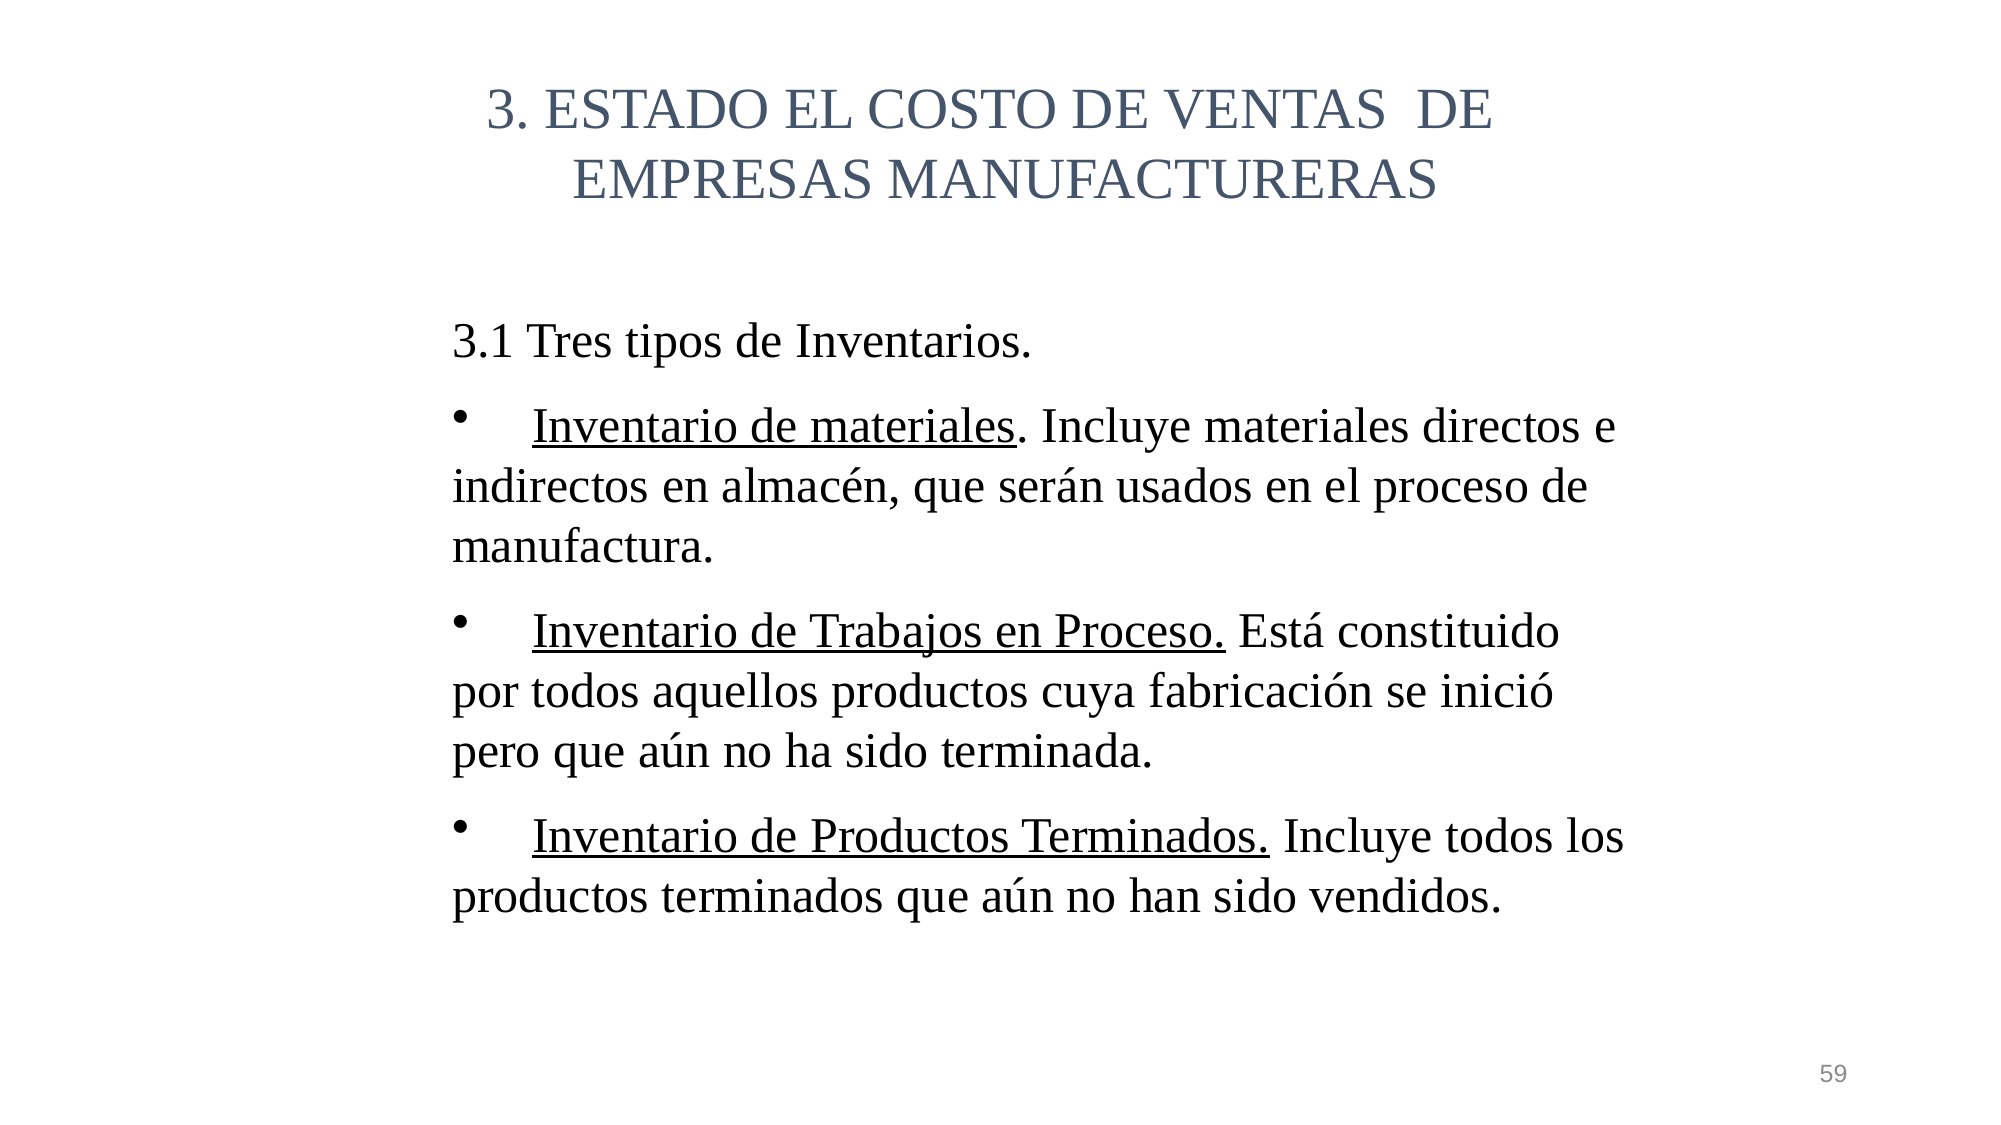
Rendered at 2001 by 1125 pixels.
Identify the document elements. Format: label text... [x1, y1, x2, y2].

text_box 3.1 Tres tipos de Inventarios. Inventario de materiales. Incluye materiales directos e indirectos en almacén, que serán usados en el proceso de manufactura. Inventario de Trabajos en Proceso. Está constituido por todos aquellos productos cuya fabricación se inició pero que aún no ha sido terminada. Inventario de Productos Terminados. Incluye todos los productos terminados que aún no han sido vendidos. [437, 299, 1650, 930]
text_box 3. ESTADO EL COSTO DE VENTAS DE EMPRESAS MANUFACTURERAS [324, 62, 1700, 218]
slide_number 59 [1412, 1042, 1863, 1103]
